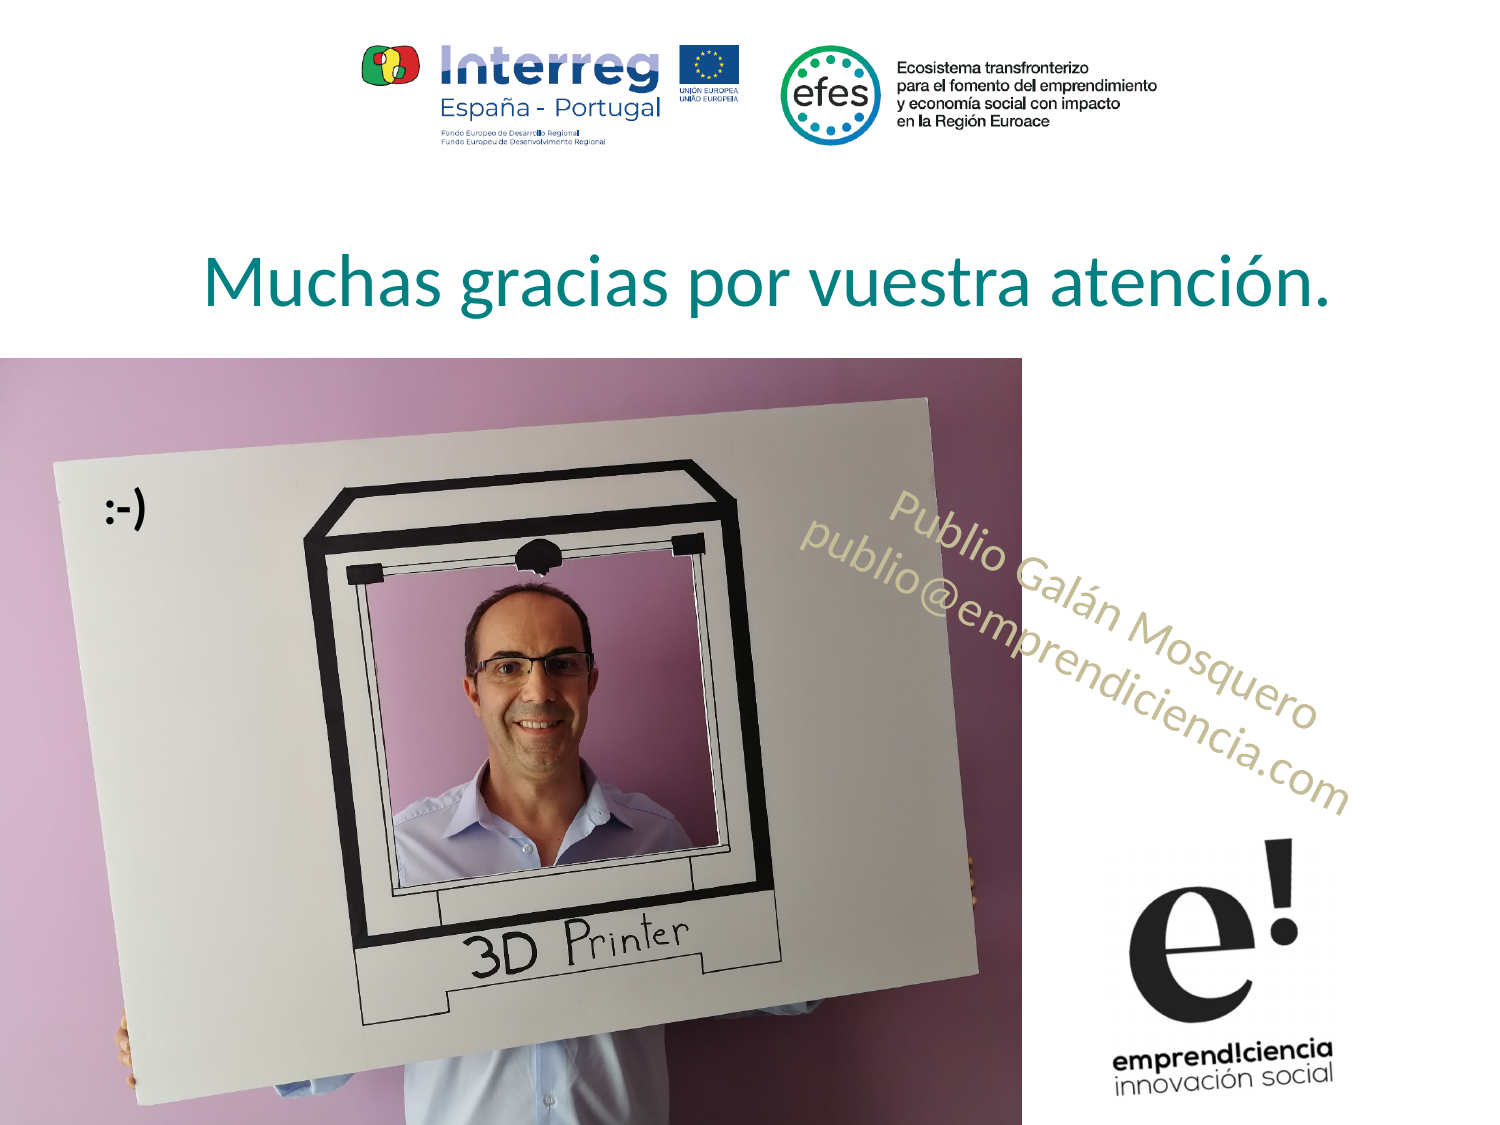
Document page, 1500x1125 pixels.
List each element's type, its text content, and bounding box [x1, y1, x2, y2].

picture [356, 30, 1162, 152]
text_box Publio Galán Mosquero publio@emprendiciencia.com [1026, 523, 1410, 840]
text_box Muchas gracias por vuestra atención. [123, 224, 1413, 390]
picture [0, 358, 1022, 1125]
picture [1095, 835, 1349, 1104]
